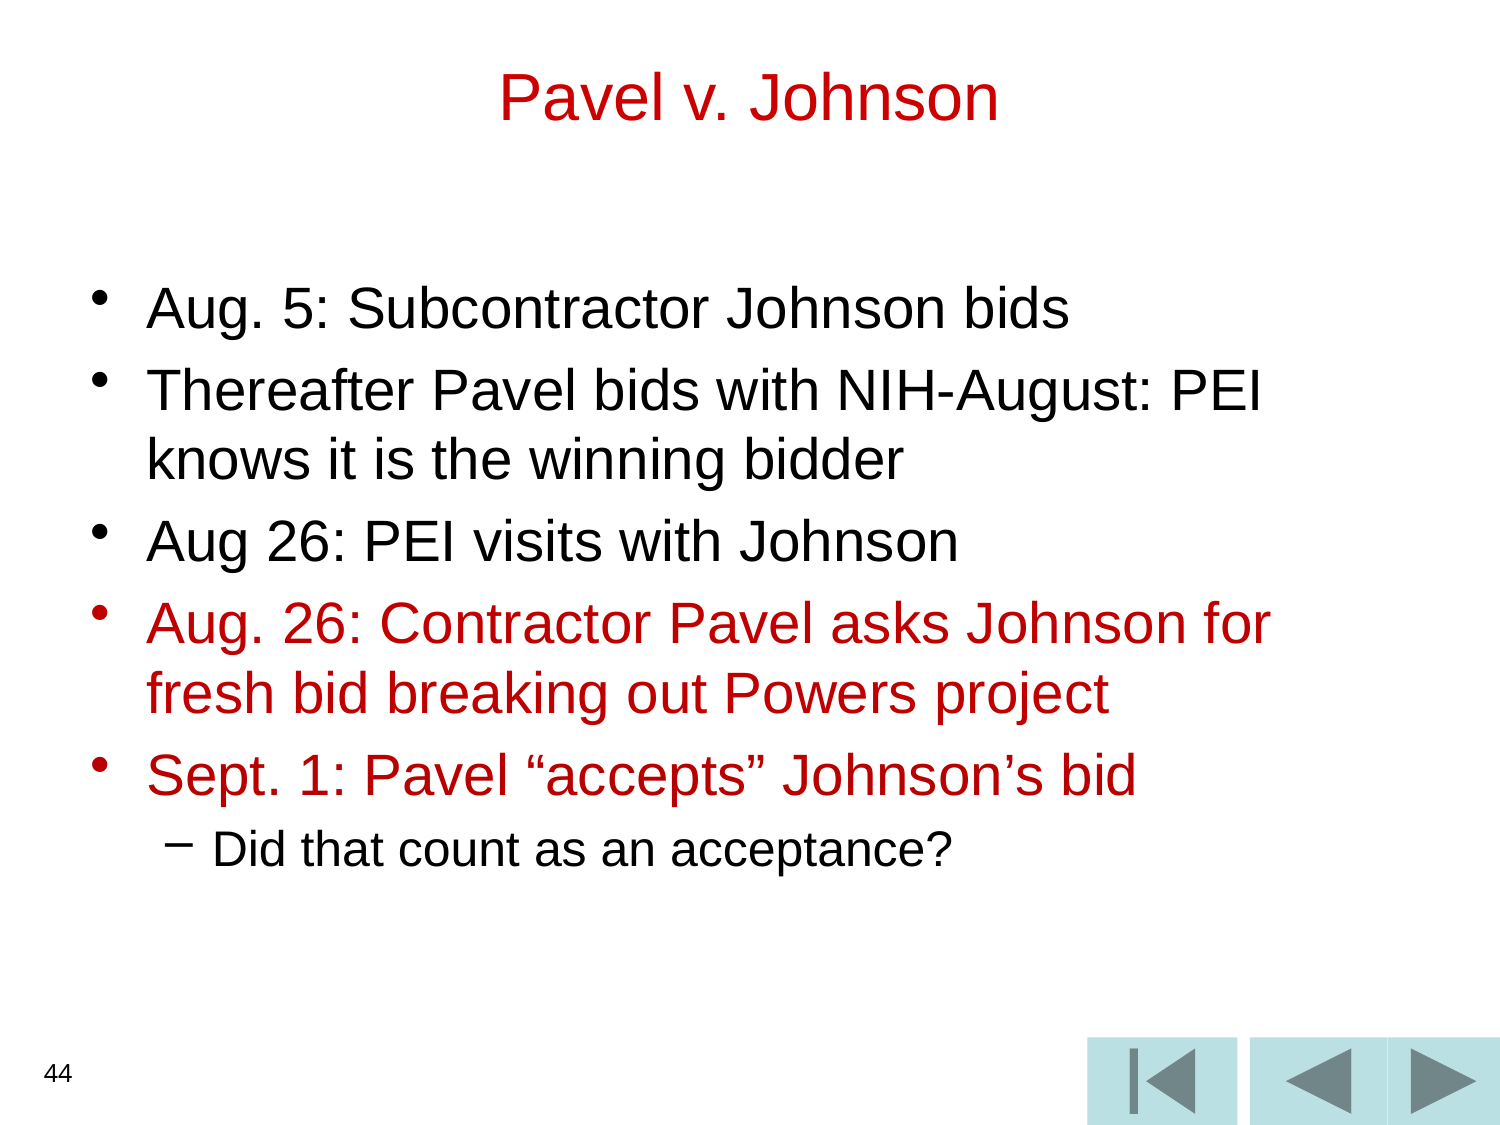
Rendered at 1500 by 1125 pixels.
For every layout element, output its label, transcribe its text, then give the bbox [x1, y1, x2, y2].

title Pavel v. Johnson [0, 0, 1500, 188]
slide_number 44 [0, 1049, 88, 1125]
list Aug. 5: Subcontractor Johnson bids Thereafter Pavel bids with NIH-August: PEI knows it is the winning bidder Aug 26: PEI visits with Johnson Aug. 26: Contractor Pavel asks Johnson for fresh bid breaking out Powers project Sept. 1: Pavel “accepts” Johnson’s bid Did that count as an acceptance? [75, 262, 1425, 1005]
